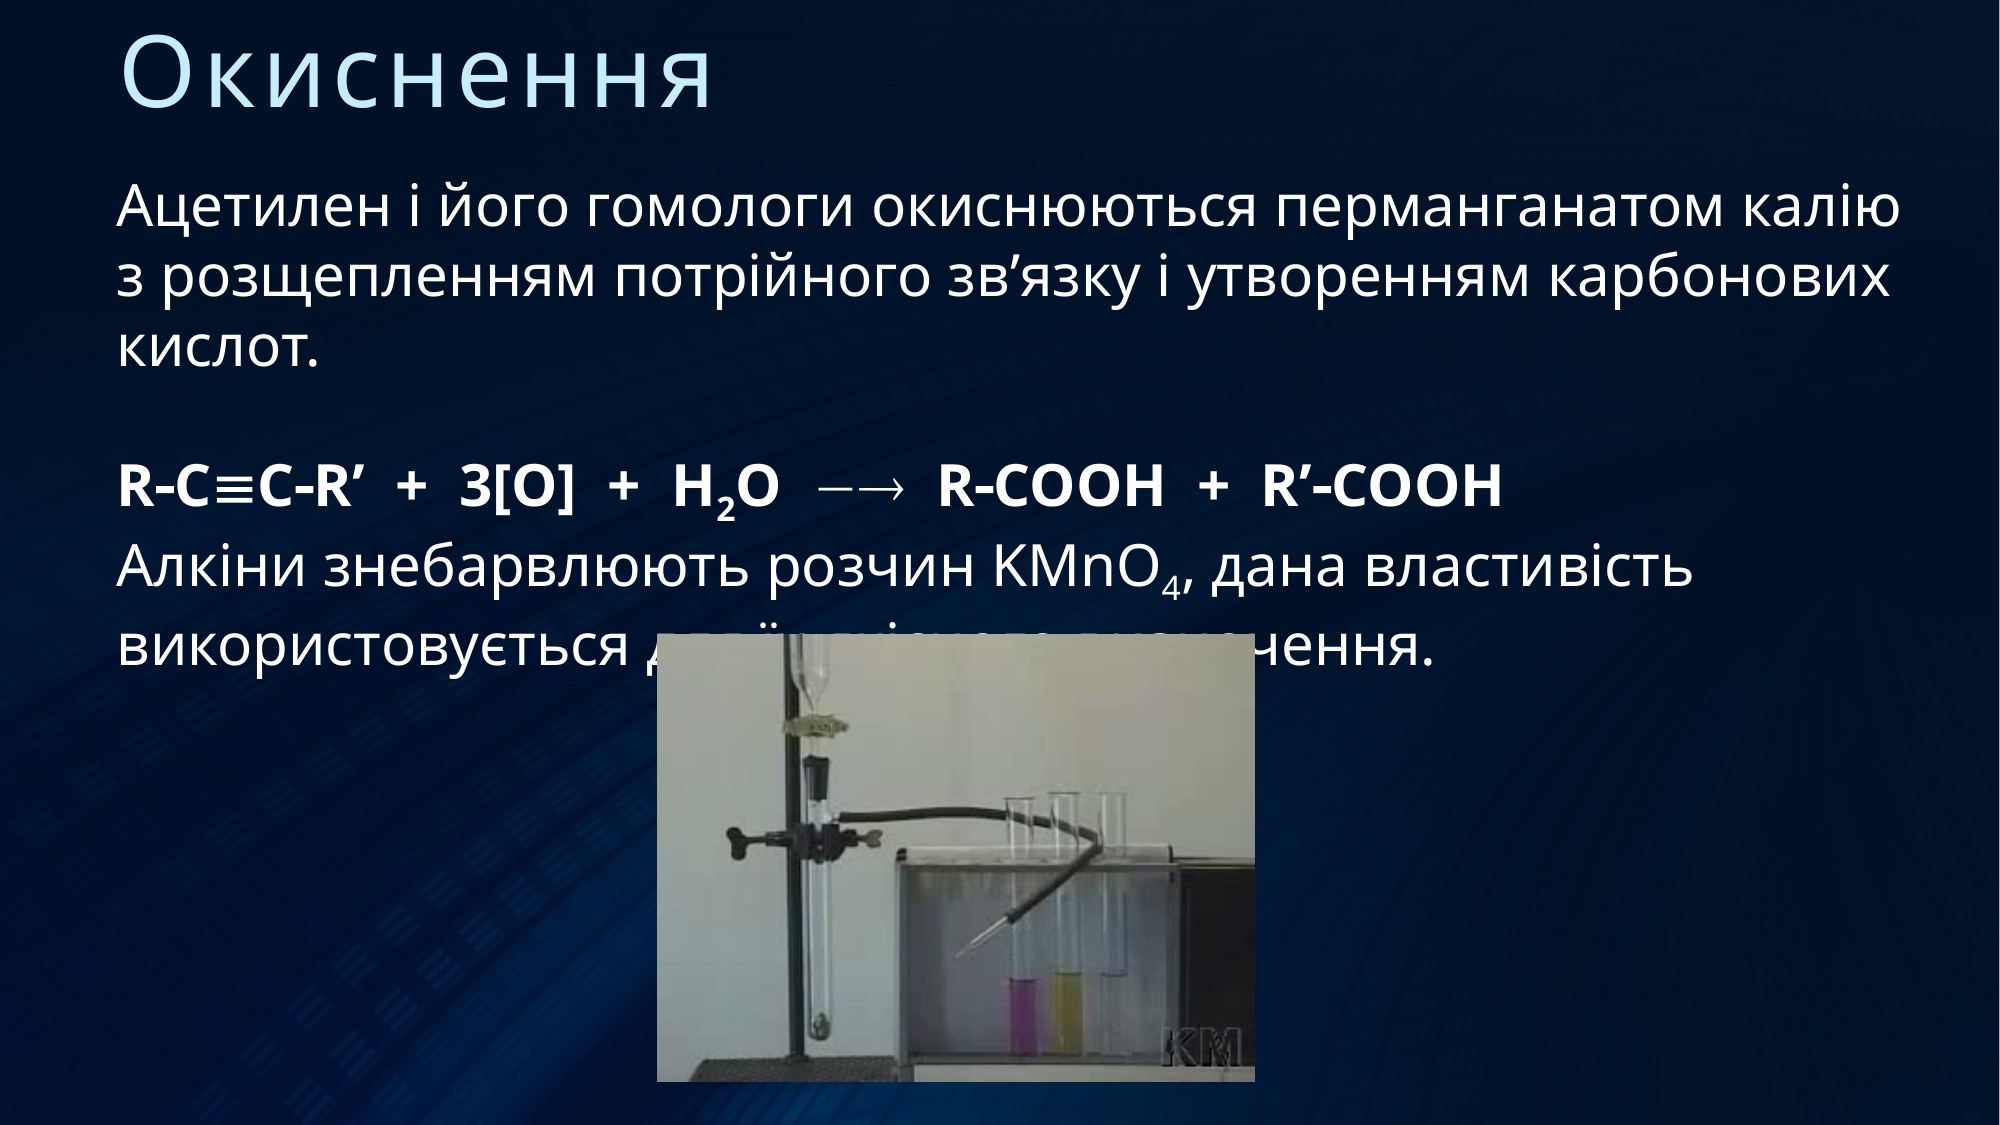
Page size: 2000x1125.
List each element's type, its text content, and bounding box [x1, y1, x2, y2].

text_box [657, 633, 1256, 1083]
picture [0, 0, 2000, 1125]
text_box Окиснення [104, 0, 732, 135]
text_box Ацетилен і його гомологи окиснюються перманганатом калію з розщепленням потрійного зв’язку і утворенням карбонових кислот. RCCR’ + 3[O] + H2O  RCOOH + R’COOH Алкіни знебарвлюють розчин KMnO4, дана властивість використовується для їх якісного визначення. [101, 160, 1922, 685]
